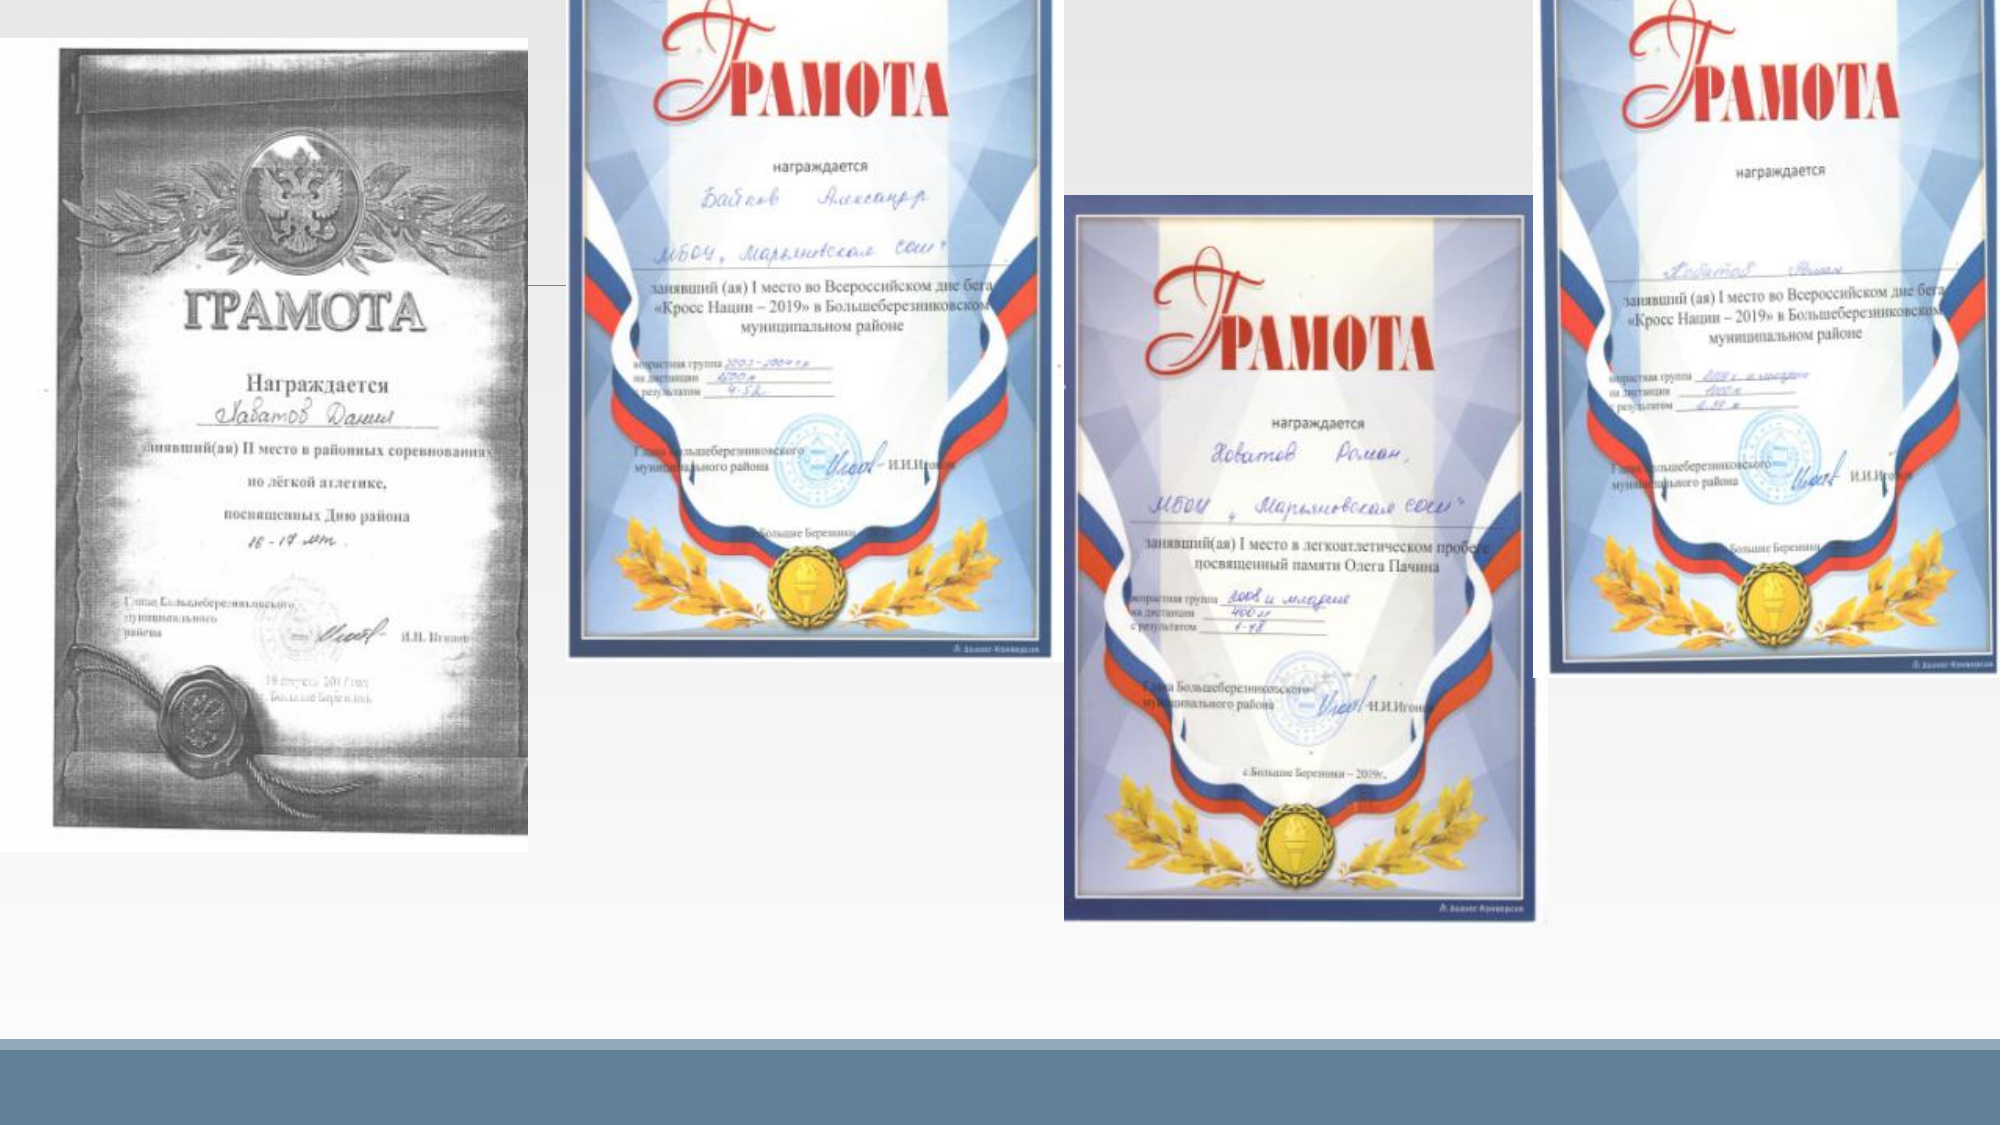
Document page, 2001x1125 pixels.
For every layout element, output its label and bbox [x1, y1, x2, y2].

picture [565, 0, 2000, 927]
list [0, 38, 529, 852]
